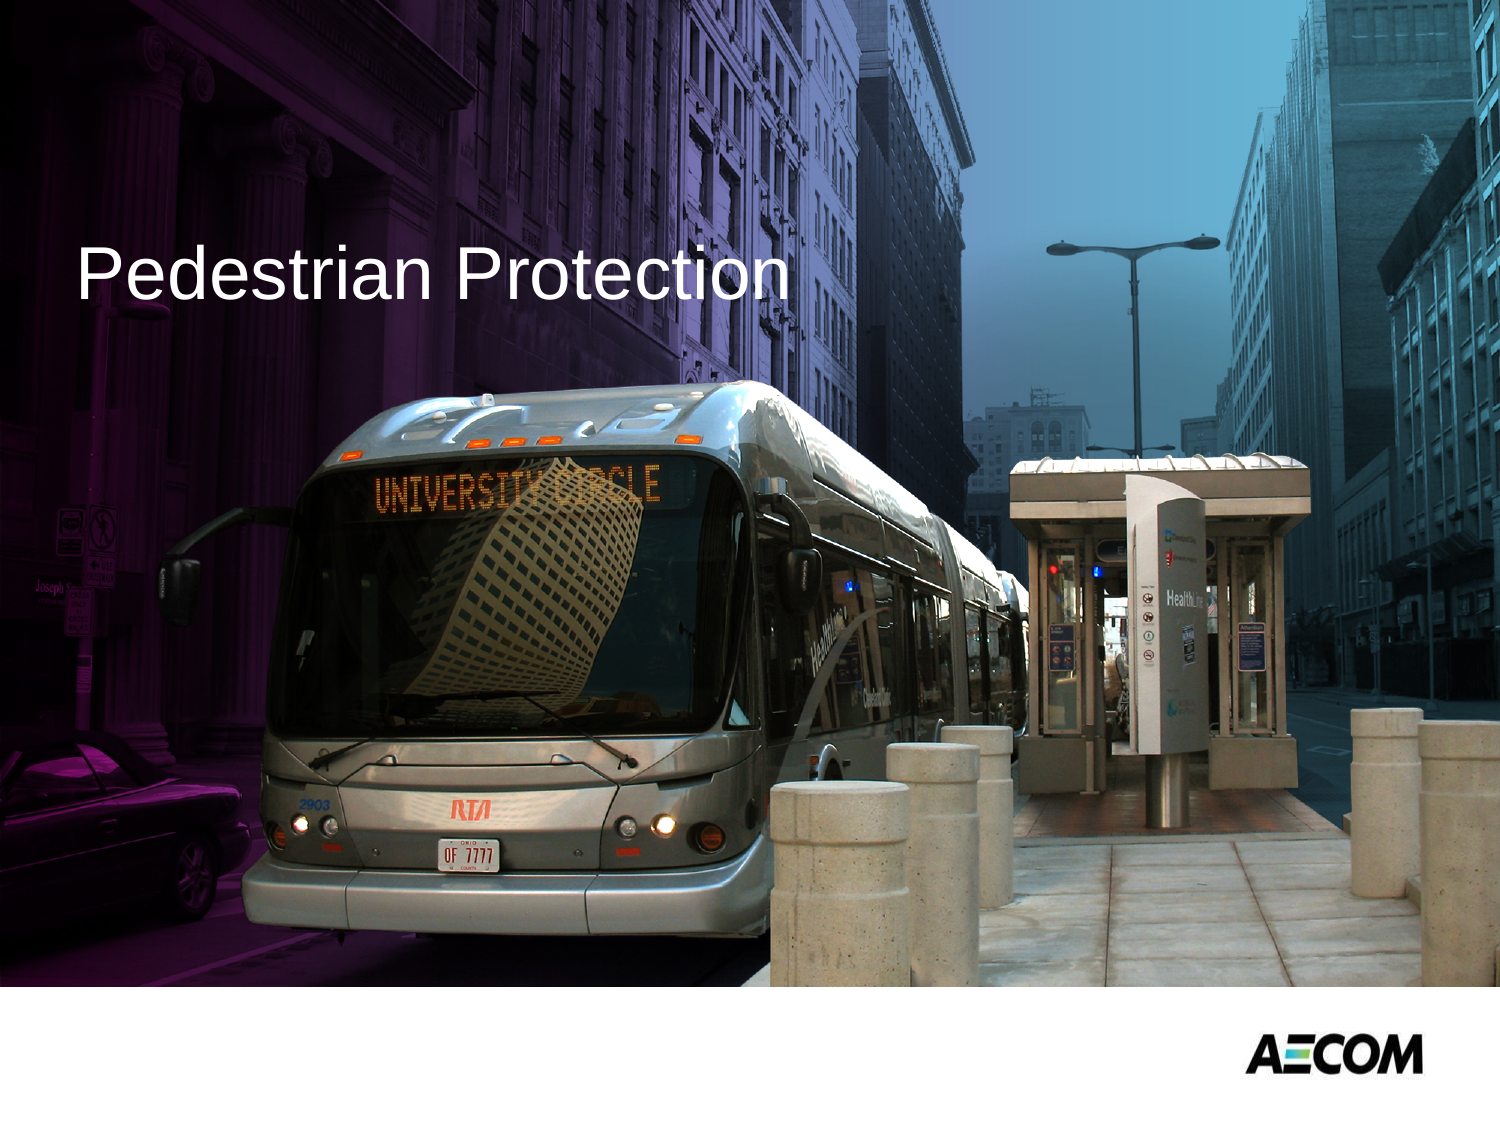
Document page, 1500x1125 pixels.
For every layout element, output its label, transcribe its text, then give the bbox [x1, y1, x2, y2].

title Pedestrian Protection [75, 234, 1245, 476]
picture [0, 0, 1500, 987]
picture [1226, 1015, 1442, 1093]
